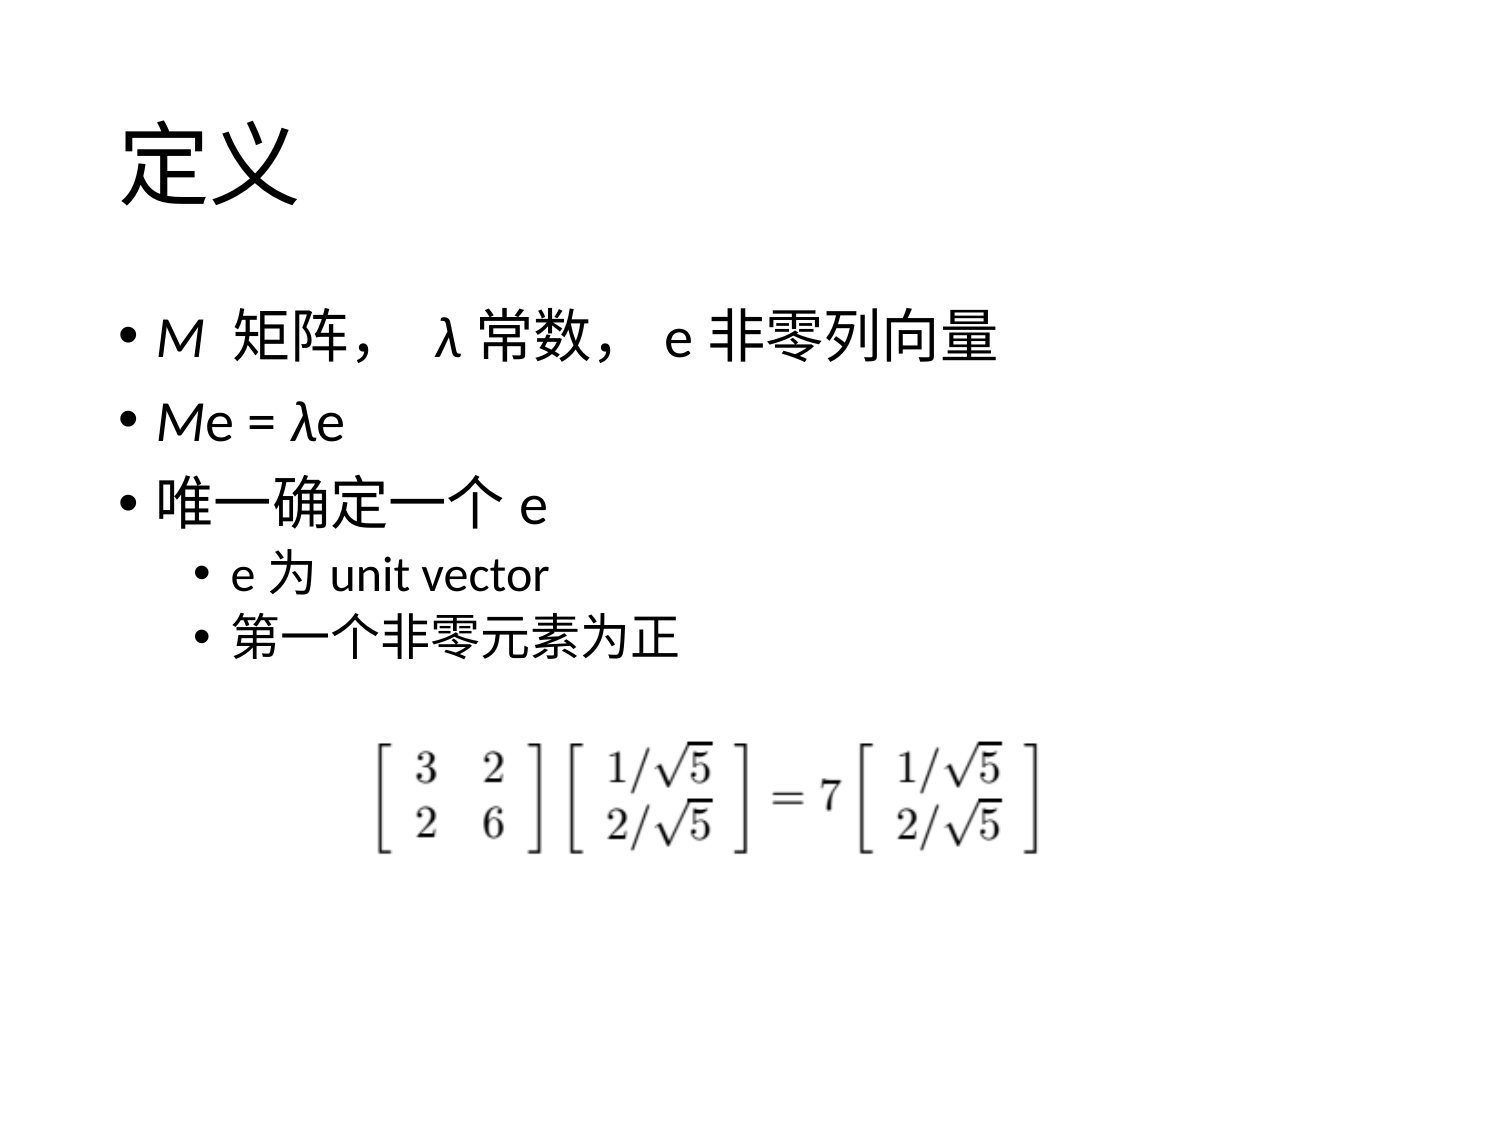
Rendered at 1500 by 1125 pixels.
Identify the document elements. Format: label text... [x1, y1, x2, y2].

title 定义 [103, 59, 1397, 278]
list M 矩阵， λ常数，e非零列向量 Me = λe 唯一确定一个e e为unit vector 第一个非零元素为正 [103, 299, 1397, 1014]
picture [342, 709, 1077, 878]
